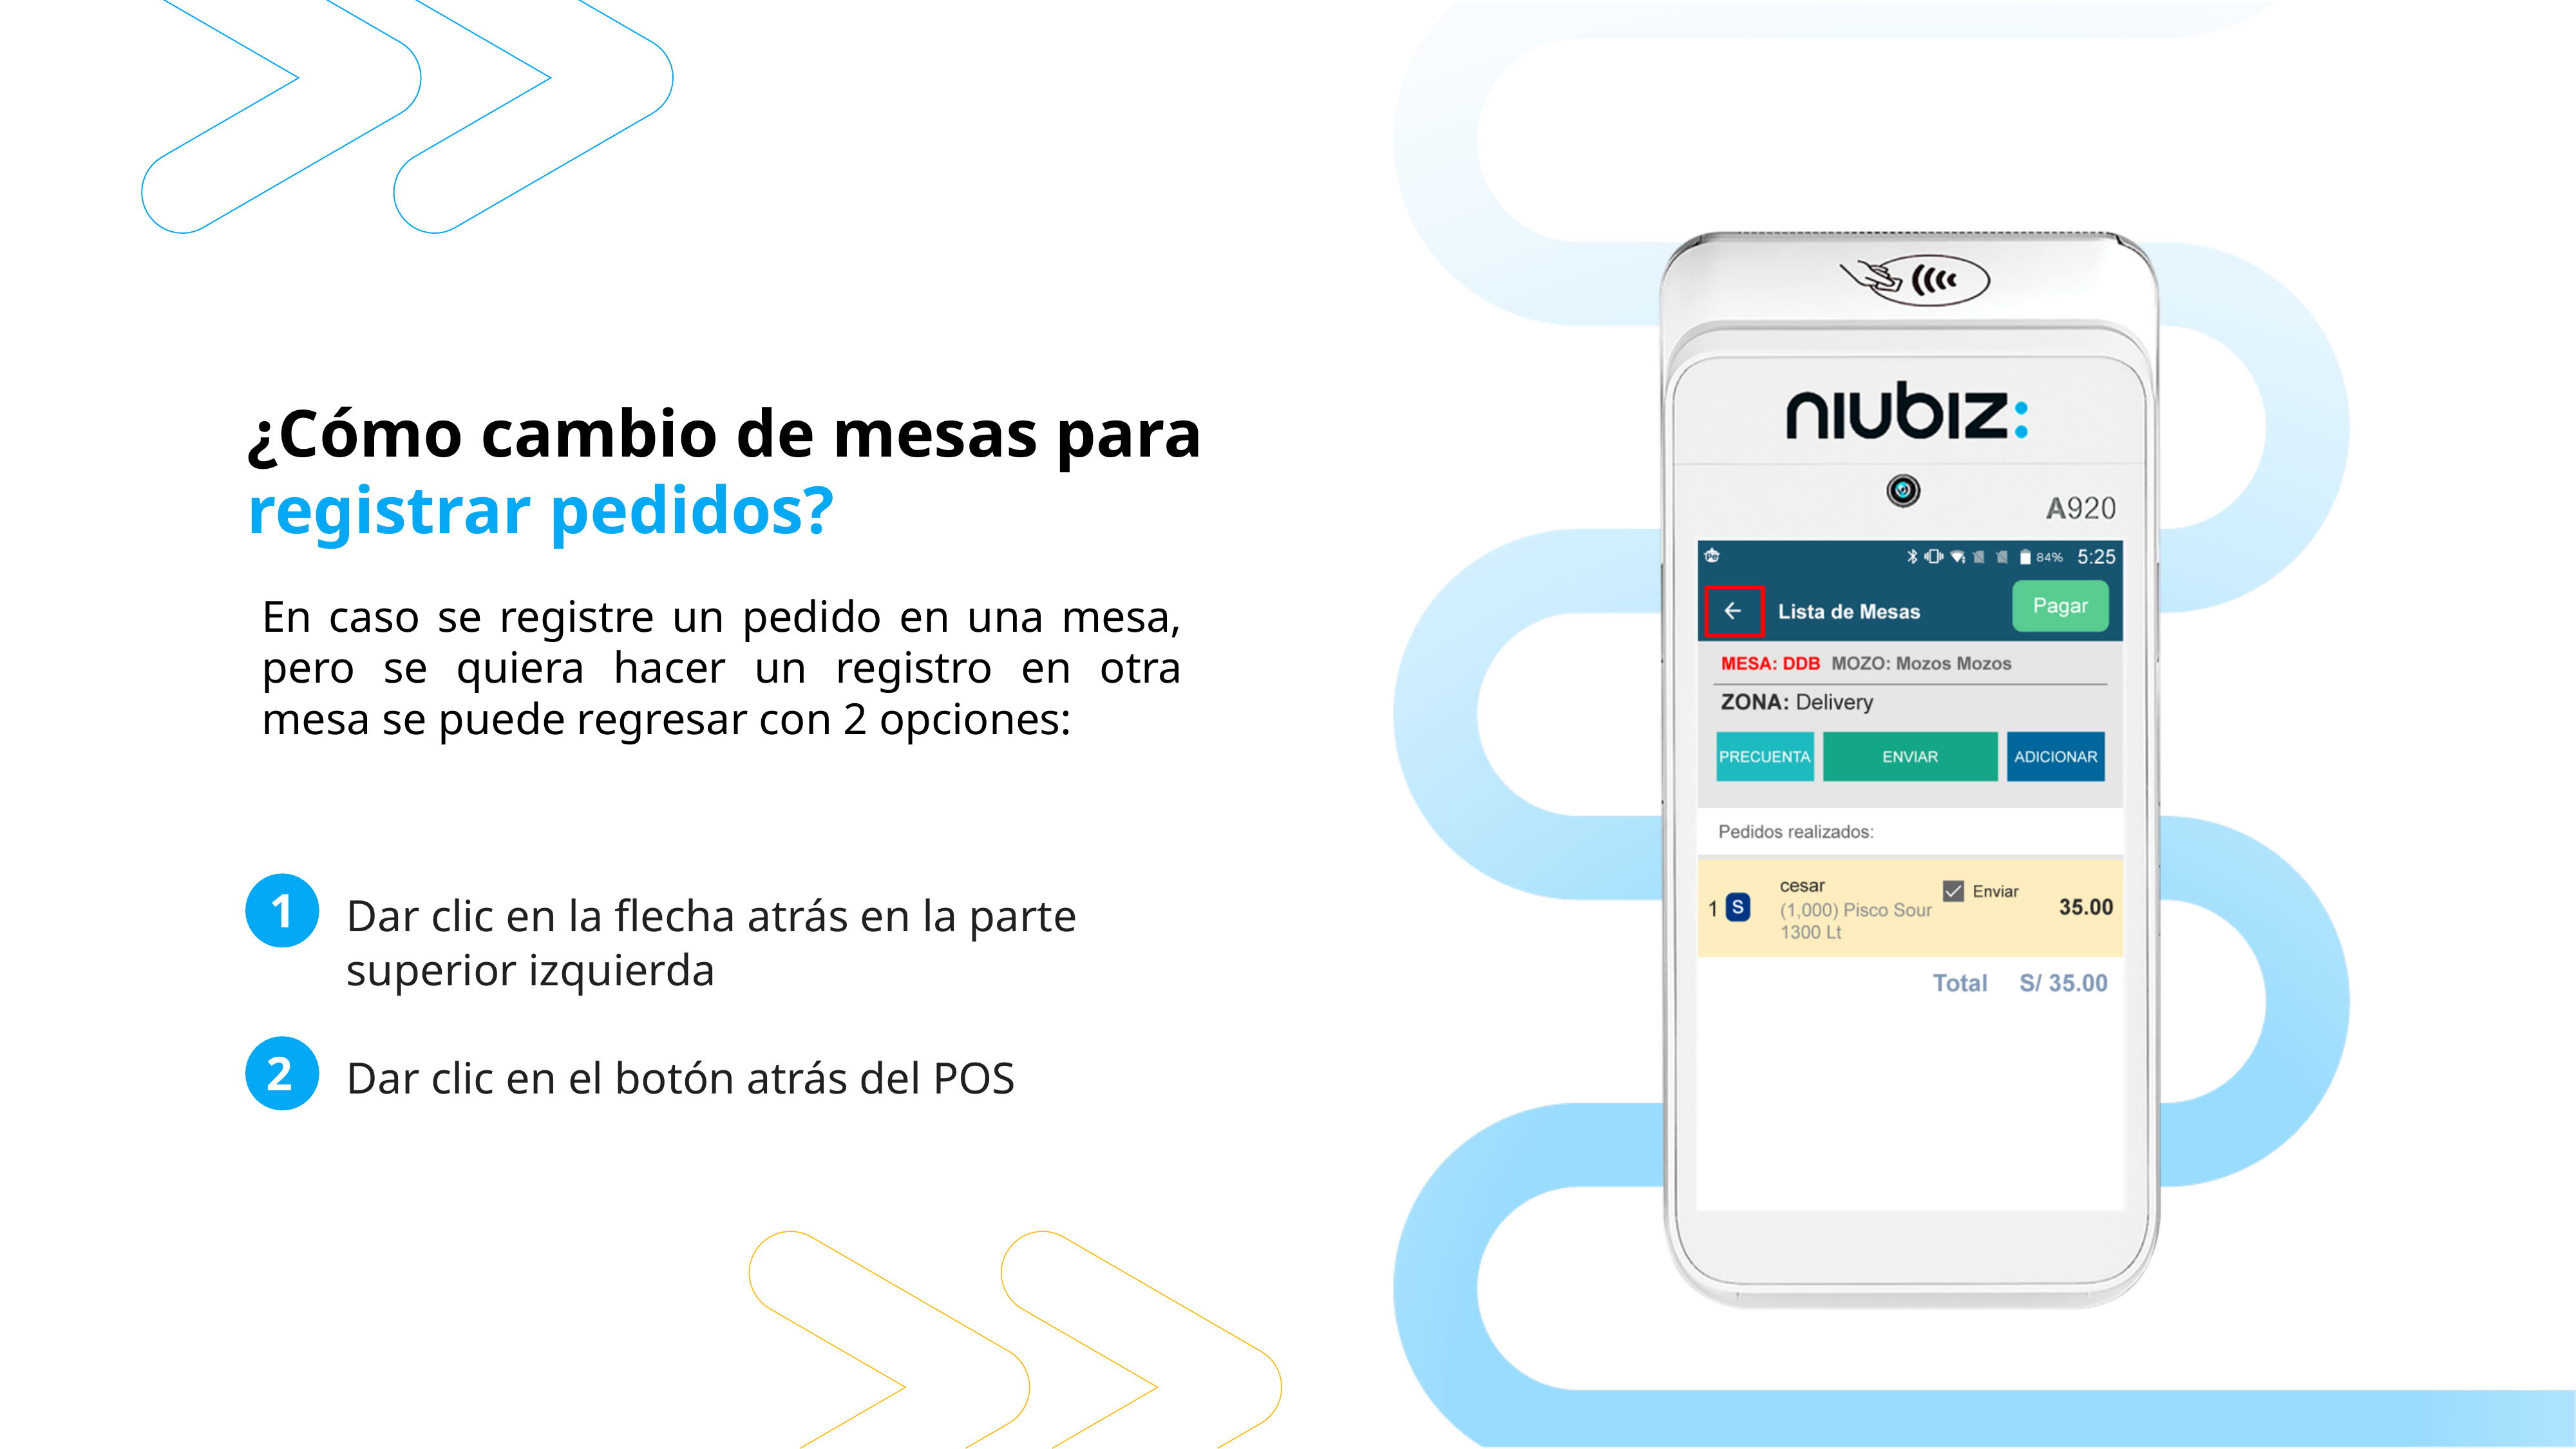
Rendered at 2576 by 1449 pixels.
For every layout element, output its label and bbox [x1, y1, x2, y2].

text_box [140, 0, 2576, 1449]
picture [1638, 202, 2180, 1329]
